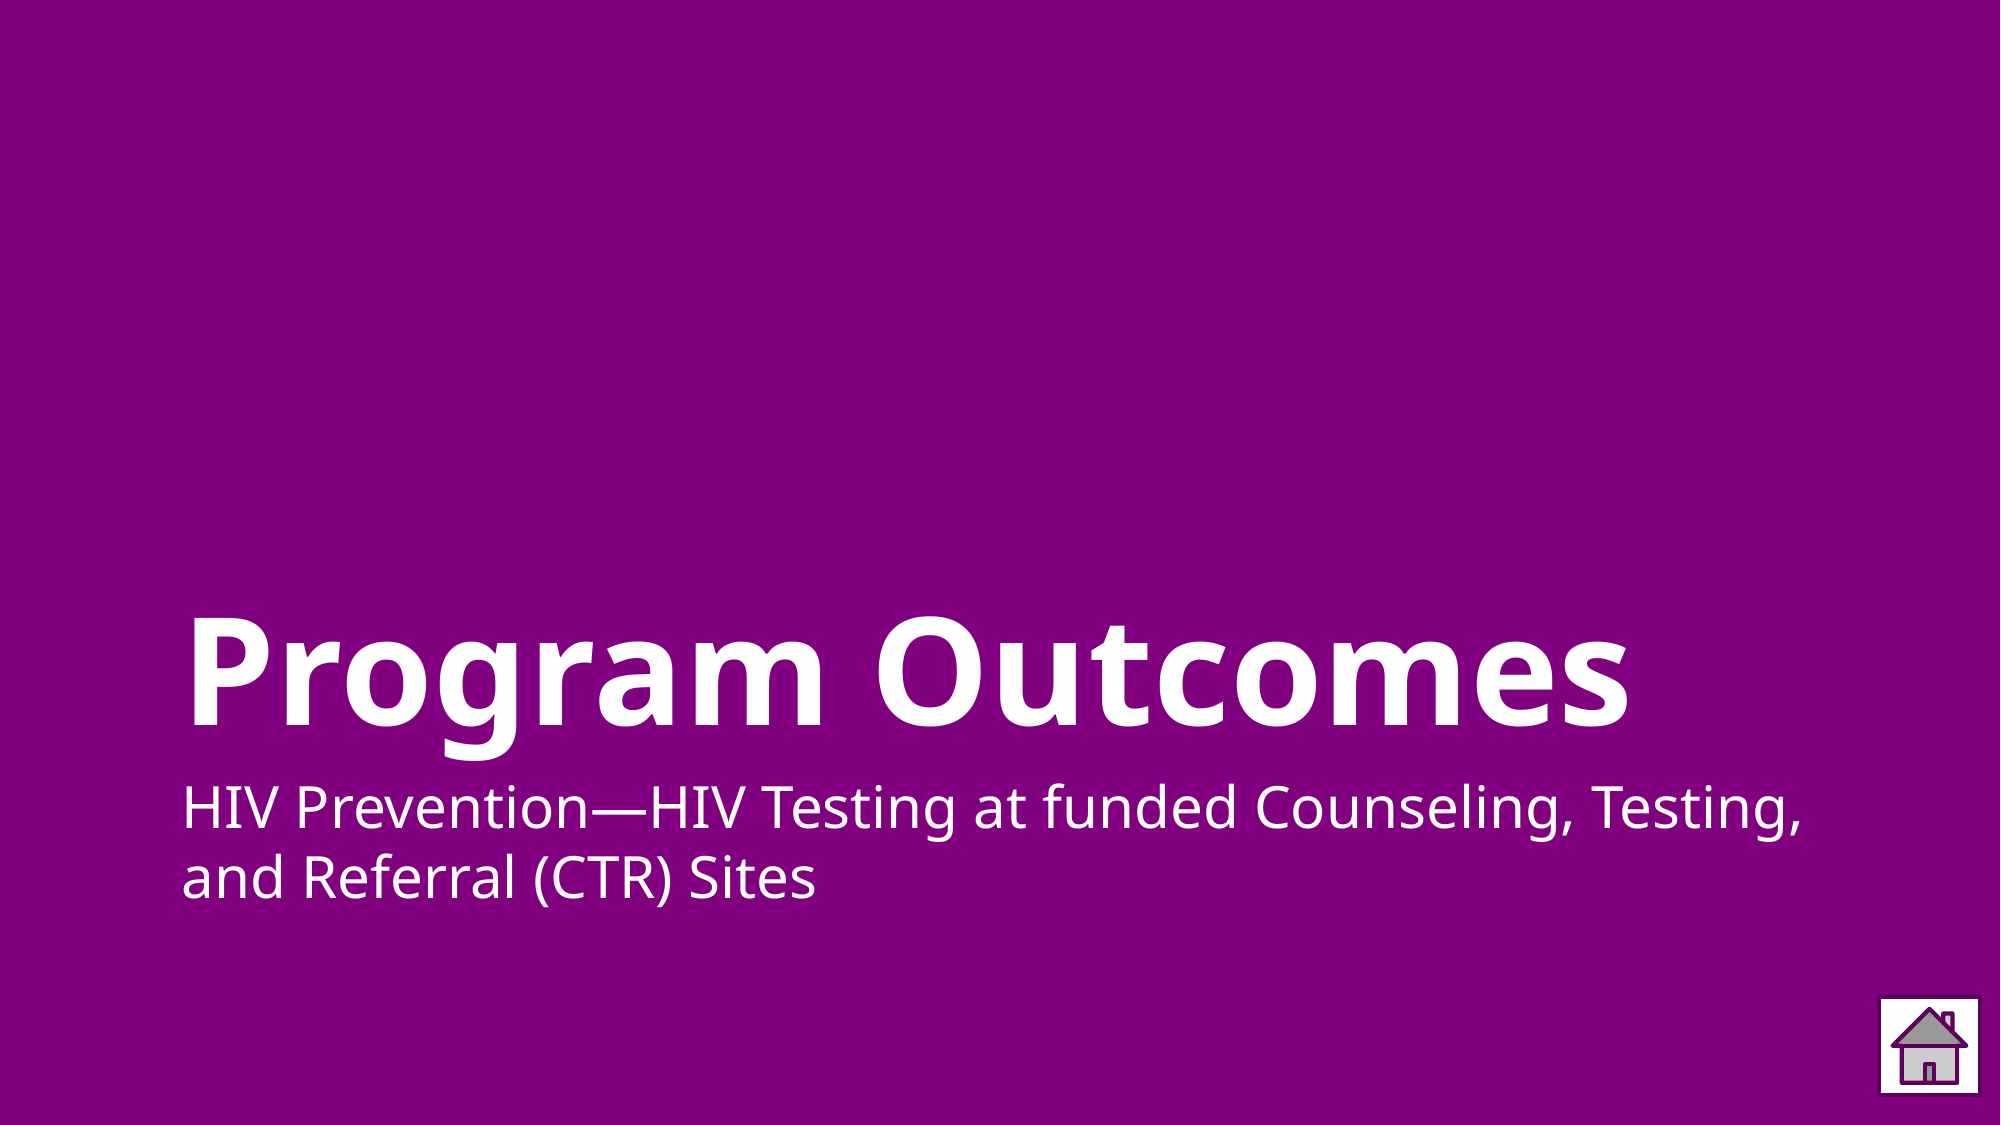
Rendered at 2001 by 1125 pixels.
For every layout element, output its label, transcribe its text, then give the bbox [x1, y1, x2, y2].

title Program Outcomes [166, 179, 1867, 762]
list HIV Prevention—HIV Testing at funded Counseling, Testing, and Referral (CTR) Sites [166, 762, 1867, 942]
text_box [1877, 994, 1982, 1097]
